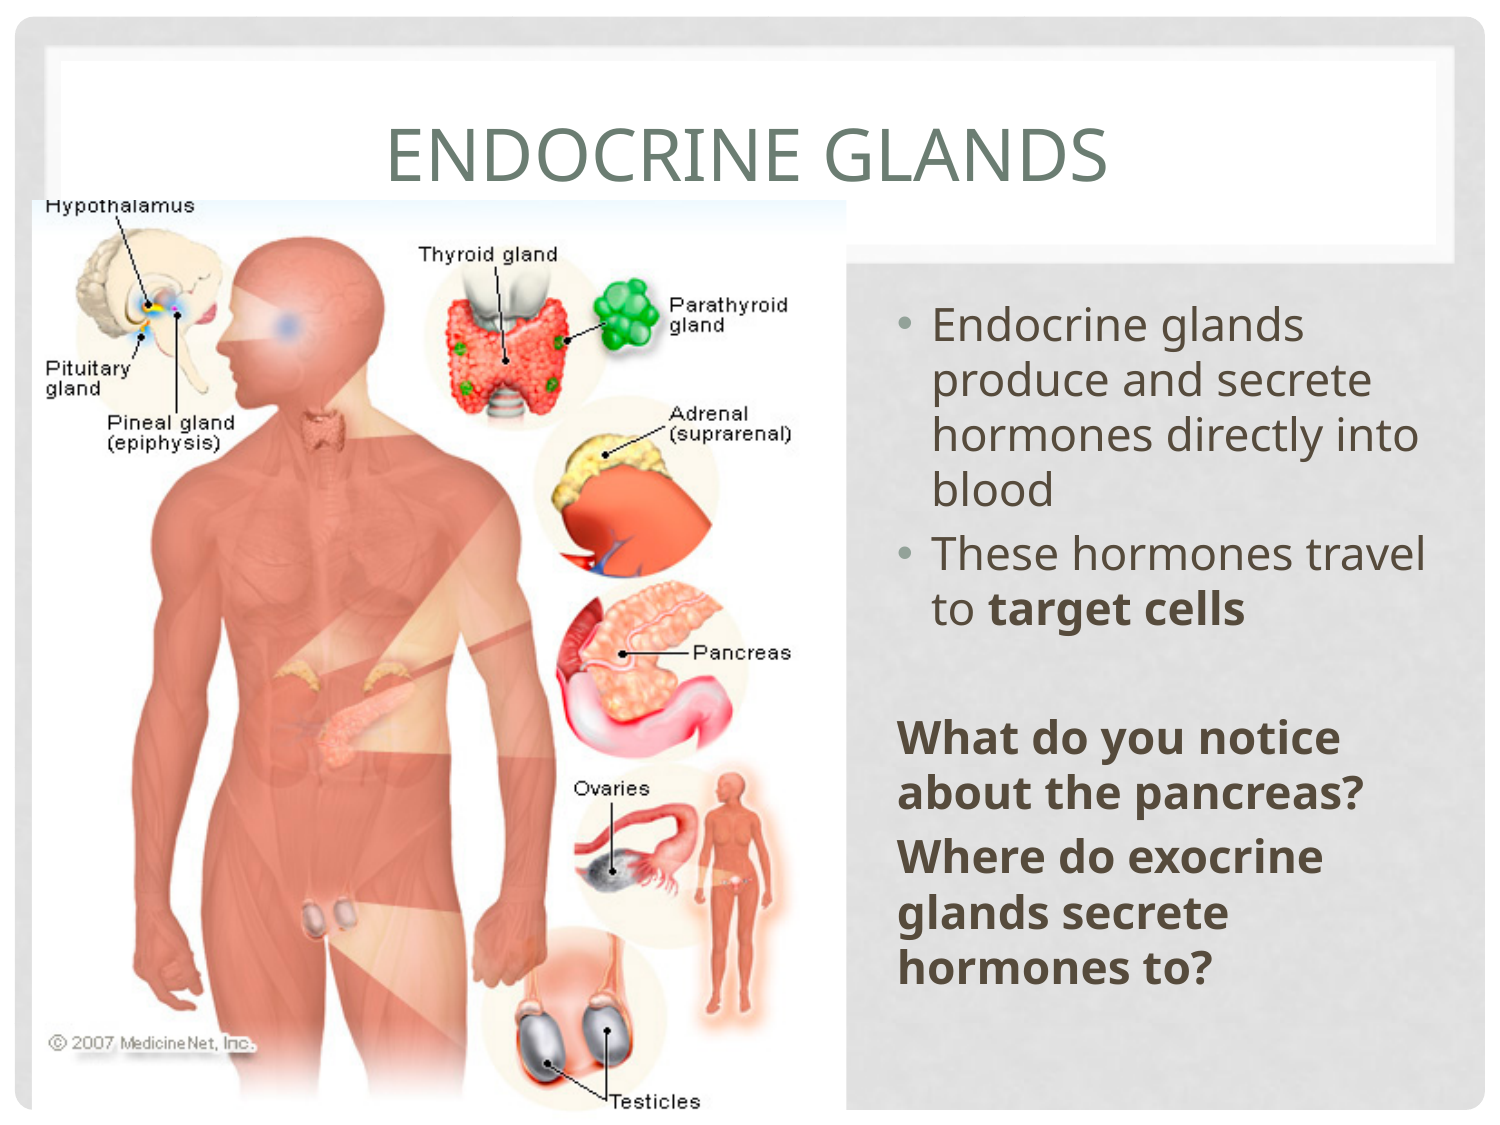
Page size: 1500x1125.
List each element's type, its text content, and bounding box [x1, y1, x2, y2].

picture [31, 199, 847, 1120]
list Endocrine glands produce and secrete hormones directly into blood These hormones travel to target cells What do you notice about the pancreas? Where do exocrine glands secrete hormones to? [864, 287, 1477, 1005]
title Endocrine glands [69, 66, 1425, 238]
